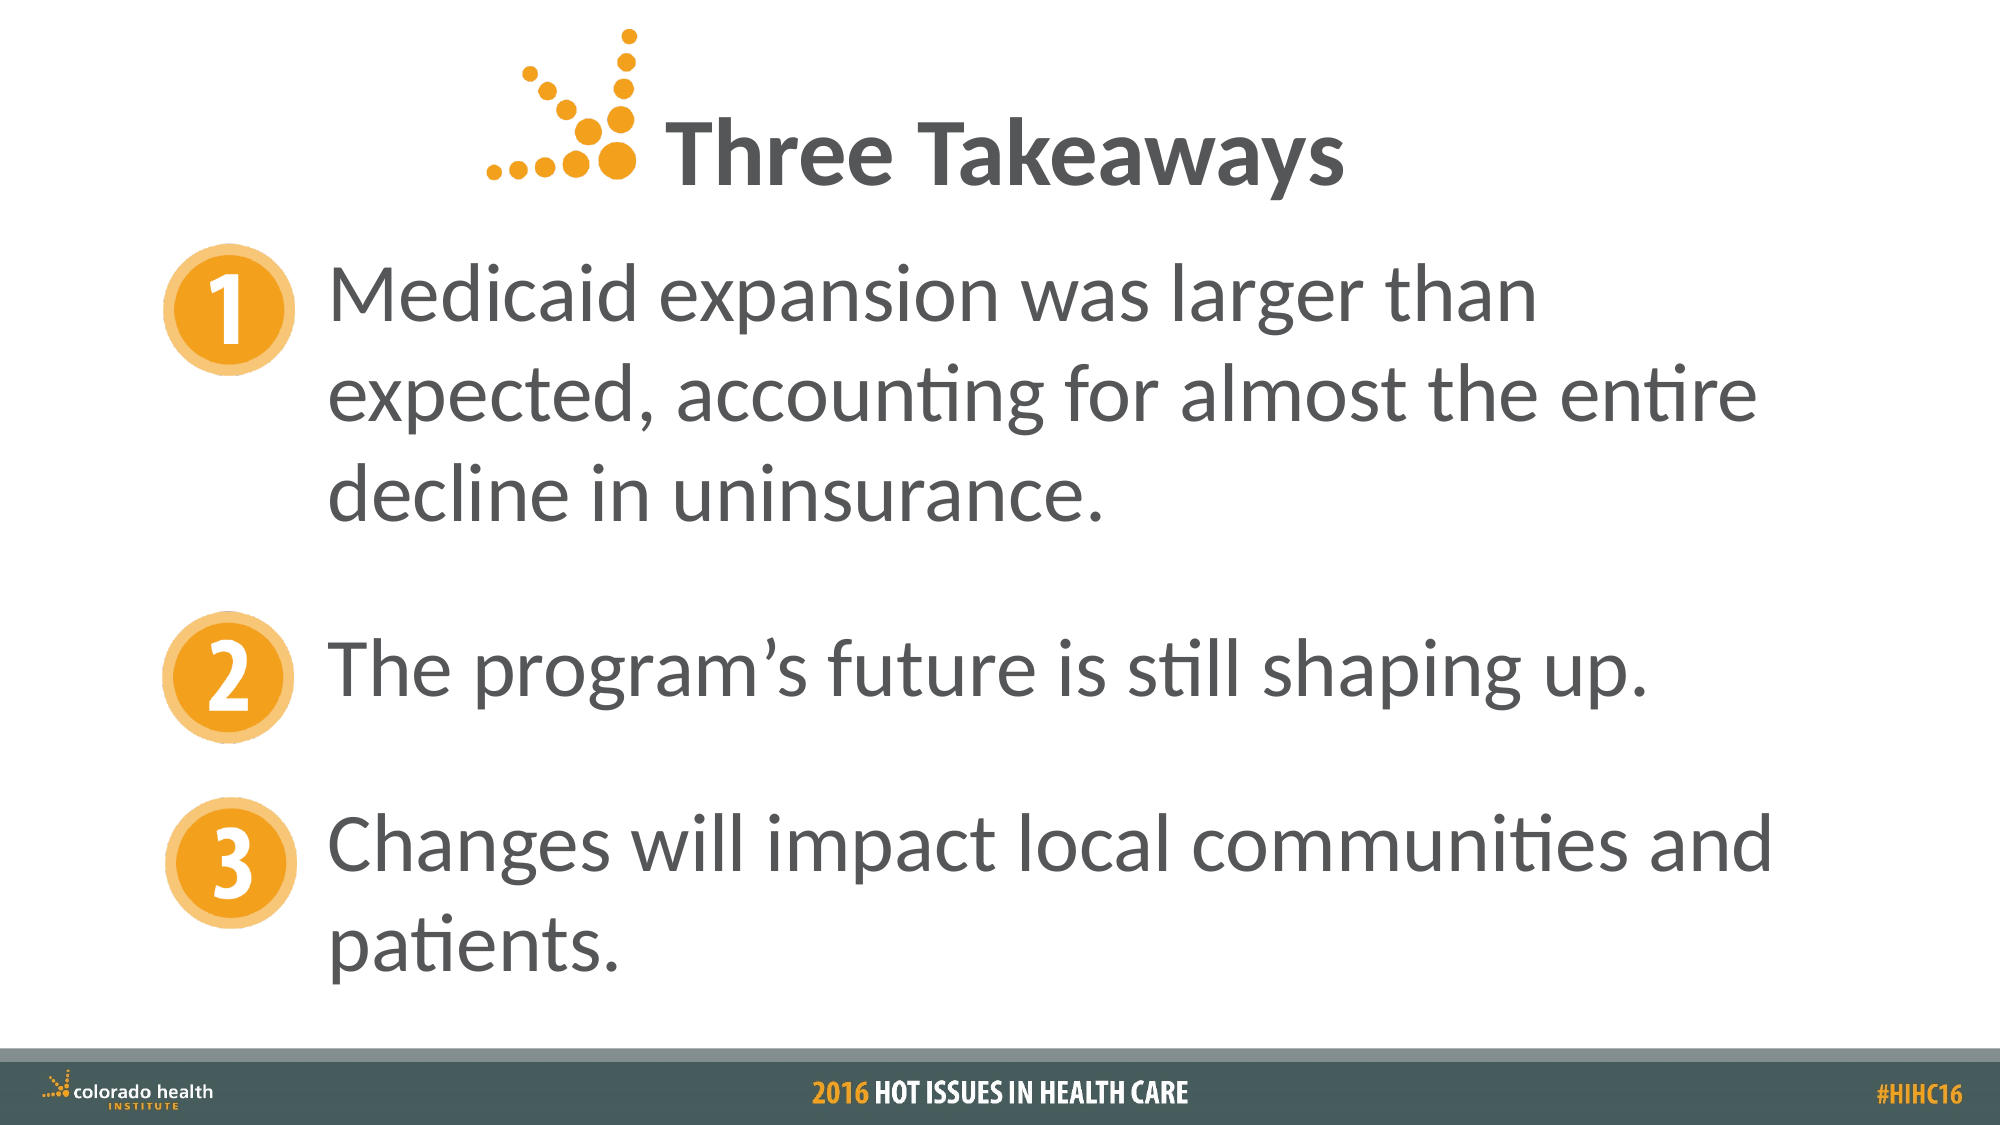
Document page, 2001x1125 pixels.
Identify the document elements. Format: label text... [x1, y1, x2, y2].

text_box Three Takeaways [650, 37, 1448, 256]
list Medicaid expansion was larger than expected, accounting for almost the entire decline in uninsurance. The program’s future is still shaping up. Changes will impact local communities and patients. [294, 231, 1850, 1038]
title The Bottom Line [324, 0, 1715, 188]
picture [0, 0, 2000, 1125]
